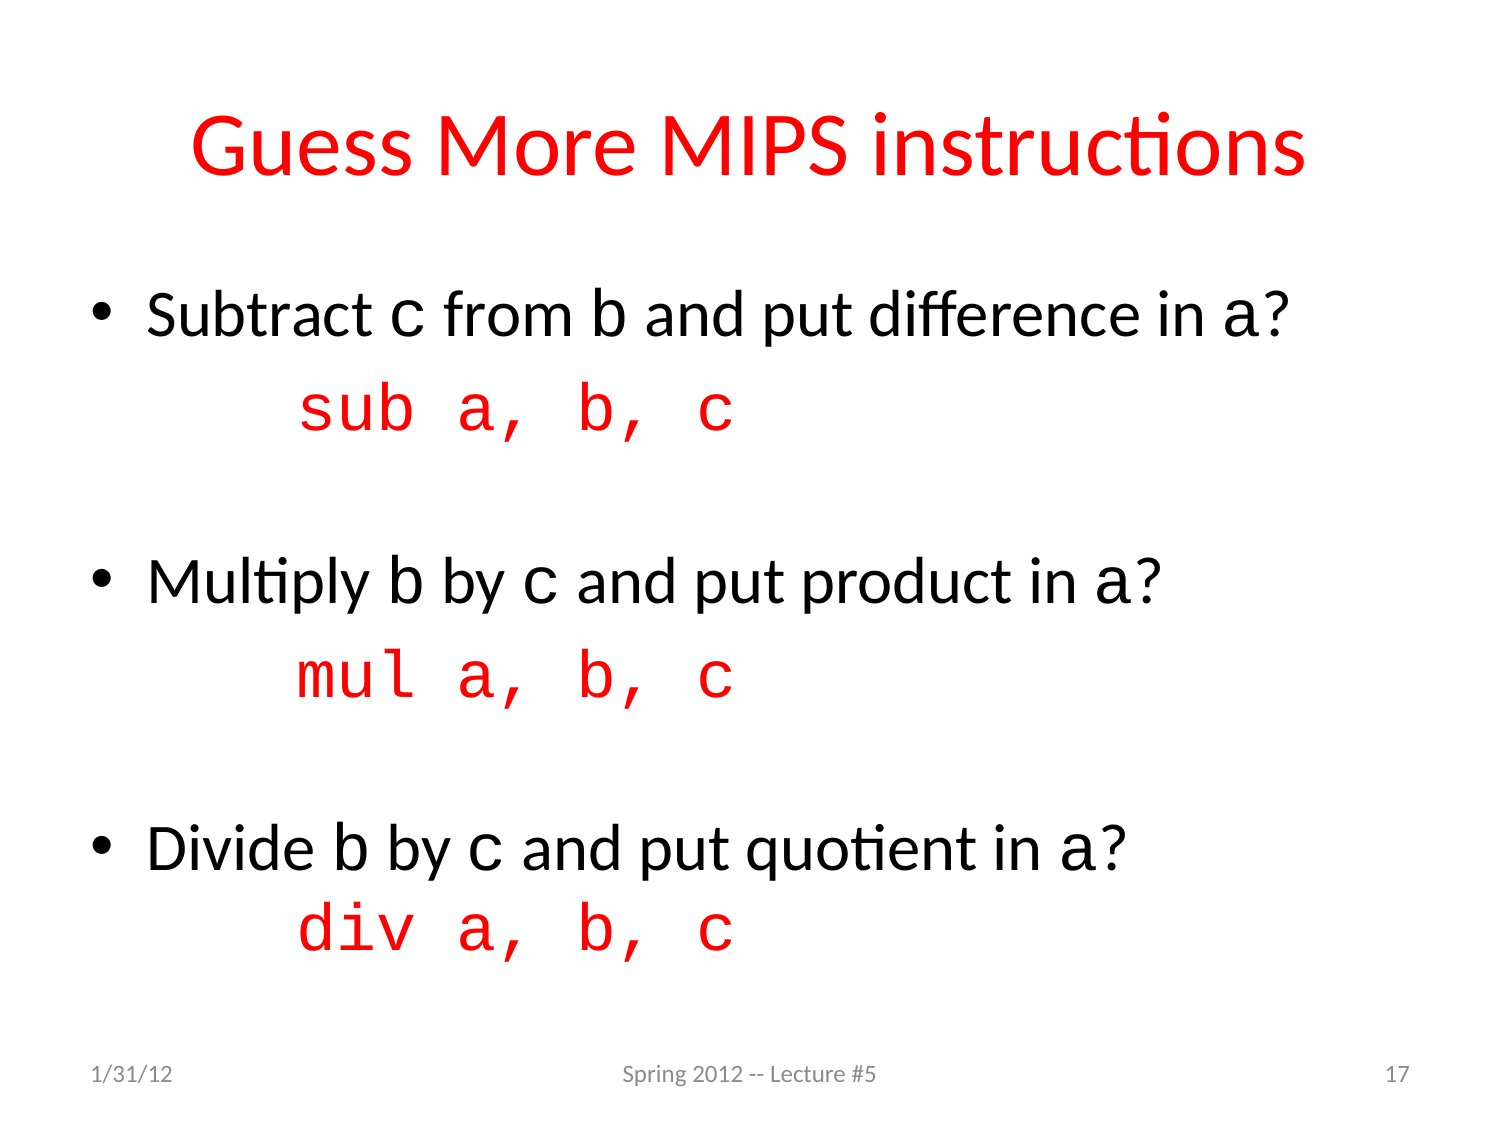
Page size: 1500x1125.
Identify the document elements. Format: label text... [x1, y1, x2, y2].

footer Spring 2012 -- Lecture #5 [512, 1042, 988, 1103]
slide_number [75, 1042, 425, 1103]
list Subtract c from b and put difference in a? sub a, b, c Multiply b by c and put product in a? mul a, b, c Divide b by c and put quotient in a? div a, b, c [75, 262, 1425, 1065]
title Guess More MIPS instructions [75, 45, 1425, 233]
slide_number 17 [1074, 1042, 1425, 1103]
